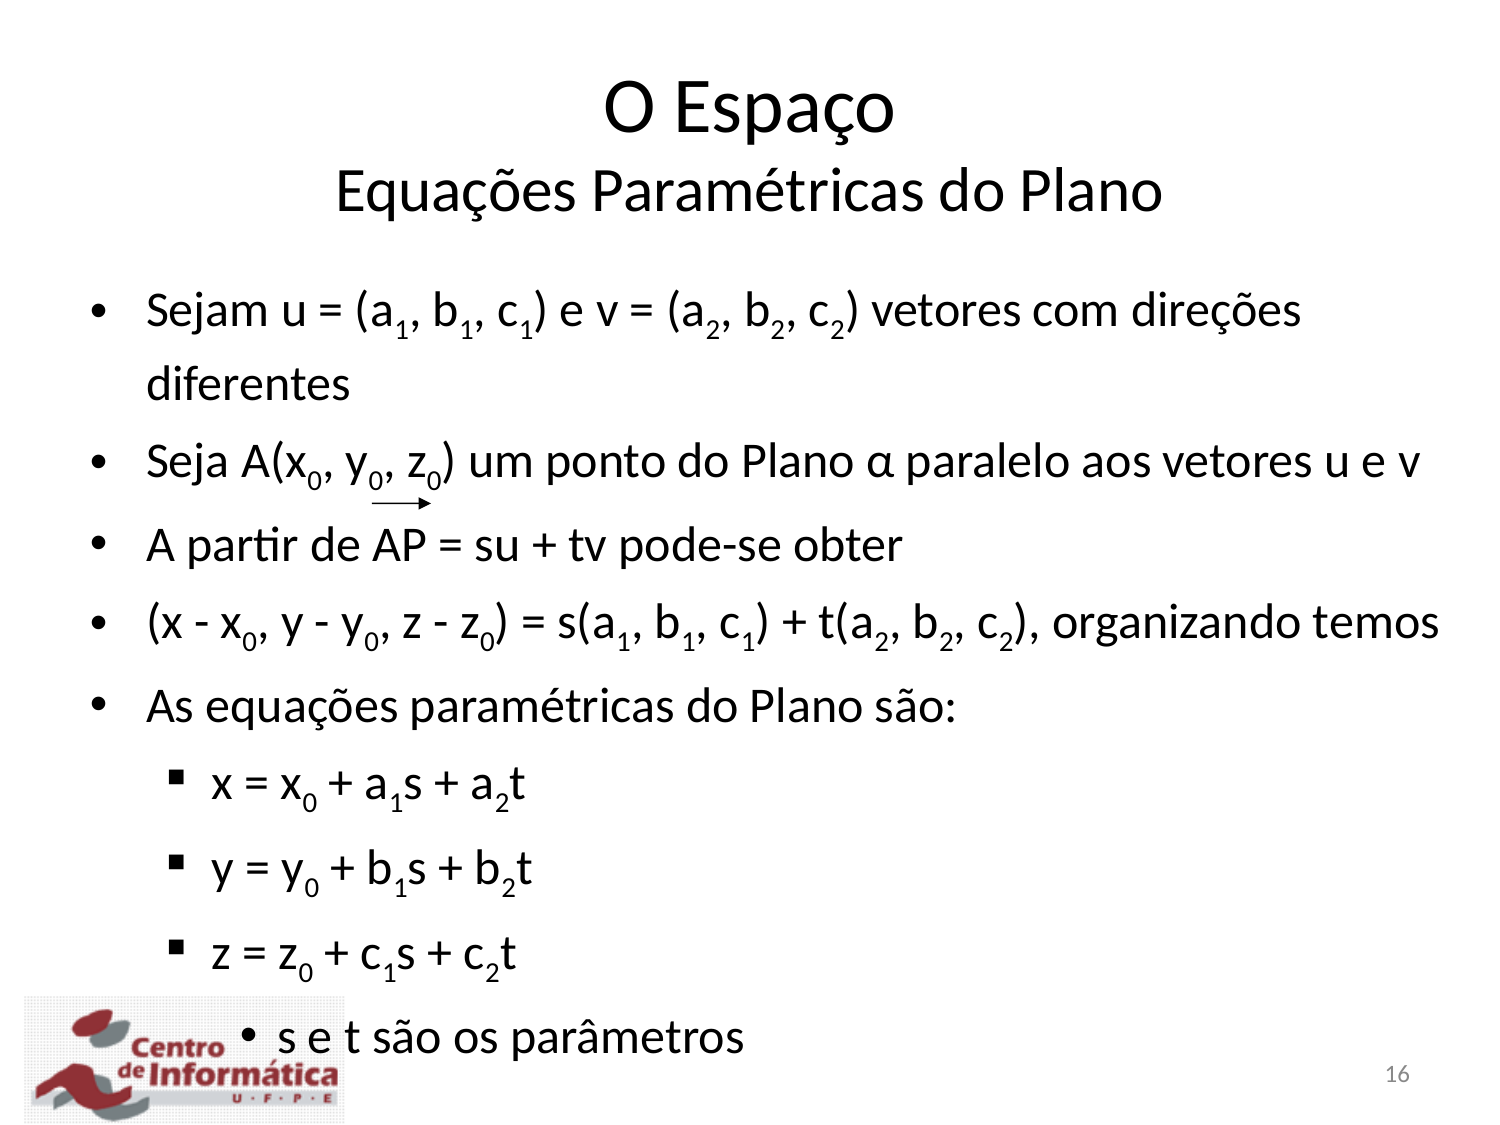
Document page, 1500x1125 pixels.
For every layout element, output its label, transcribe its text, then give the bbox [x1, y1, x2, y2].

picture [23, 995, 346, 1125]
title O Espaço Equações Paramétricas do Plano [75, 45, 1425, 233]
text_box Sejam u = (a1, b1, c1) e v = (a2, b2, c2) vetores com direções diferentes Seja A(x0, y0, z0) um ponto do Plano α paralelo aos vetores u e v A partir de AP = su + tv pode-se obter (x - x0, y - y0, z - z0) = s(a1, b1, c1) + t(a2, b2, c2), organizando temos As equações paramétricas do Plano são: x = x0 + a1s + a2t y = y0 + b1s + b2t z = z0 + c1s + c2t s e t são os parâmetros [75, 262, 1483, 1005]
text_box [371, 497, 432, 510]
slide_number 16 [1074, 1042, 1425, 1103]
